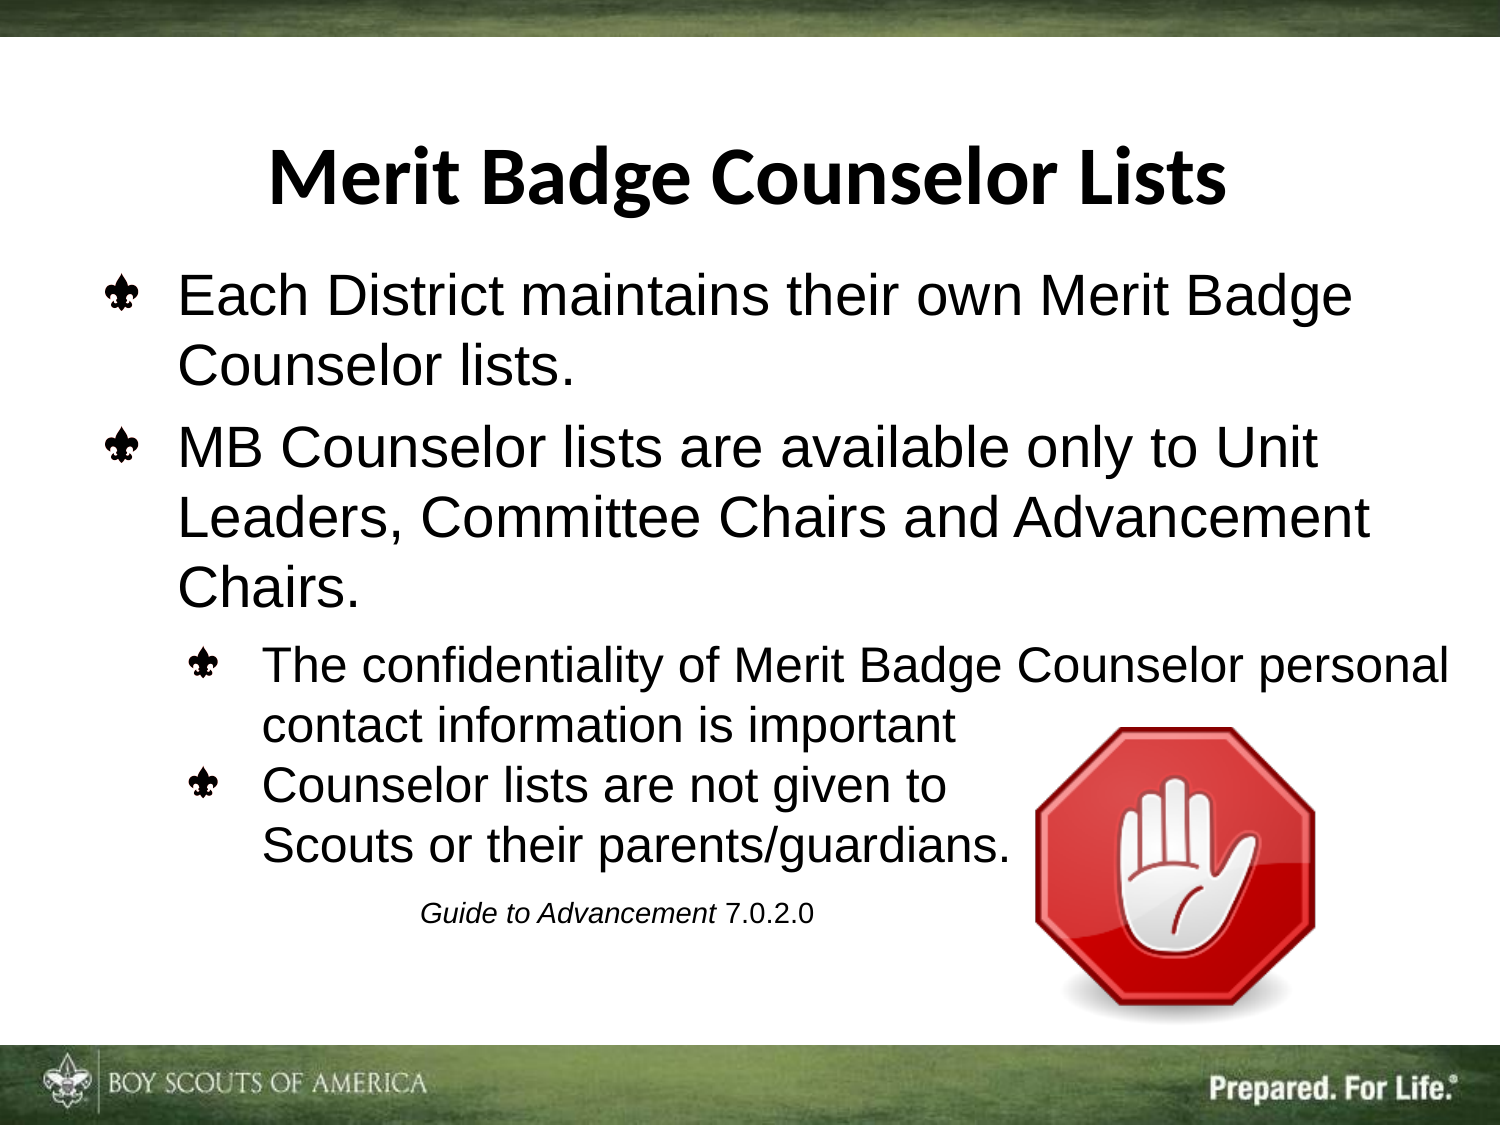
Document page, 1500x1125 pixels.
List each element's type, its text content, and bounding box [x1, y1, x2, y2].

picture [102, 271, 142, 313]
text_box Merit Badge Counselor Lists [10, 121, 1486, 232]
picture [186, 644, 221, 680]
picture [1023, 727, 1328, 1032]
picture [102, 424, 142, 465]
text_box Guide to Advancement 7.0.2.0 [405, 887, 830, 938]
picture [0, 1045, 1500, 1125]
picture [186, 764, 221, 800]
text_box Each District maintains their own Merit Badge Counselor lists. MB Counselor lists are available only to Unit Leaders, Committee Chairs and Advancement Chairs. The confidentiality of Merit Badge Counselor personal contact information is important Counselor lists are not given to Scouts or their parents/guardians. [87, 249, 1468, 880]
picture [0, 0, 1500, 37]
